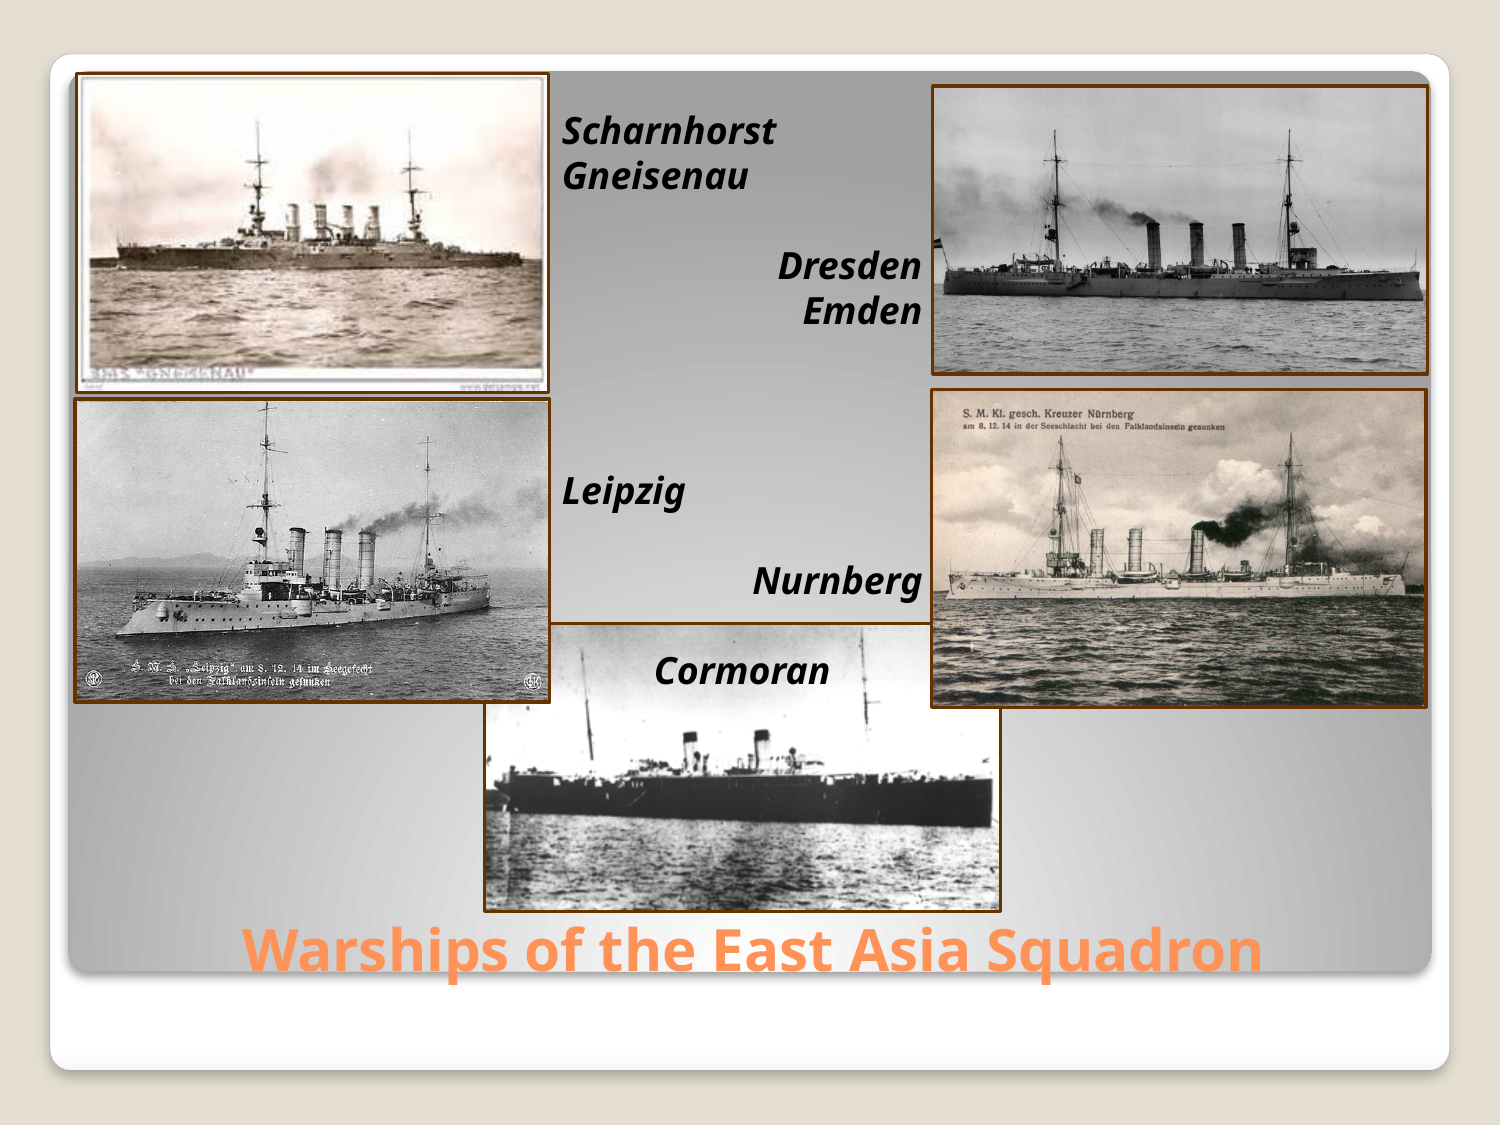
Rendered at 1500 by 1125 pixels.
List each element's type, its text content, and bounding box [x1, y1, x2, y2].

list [77, 74, 547, 391]
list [933, 87, 1427, 373]
text_box Scharnhorst Gneisenau Dresden Emden Leipzig Nurnberg Cormoran [553, 99, 938, 623]
title Warships of the East Asia Squadron [82, 875, 1425, 991]
picture [76, 390, 1425, 911]
